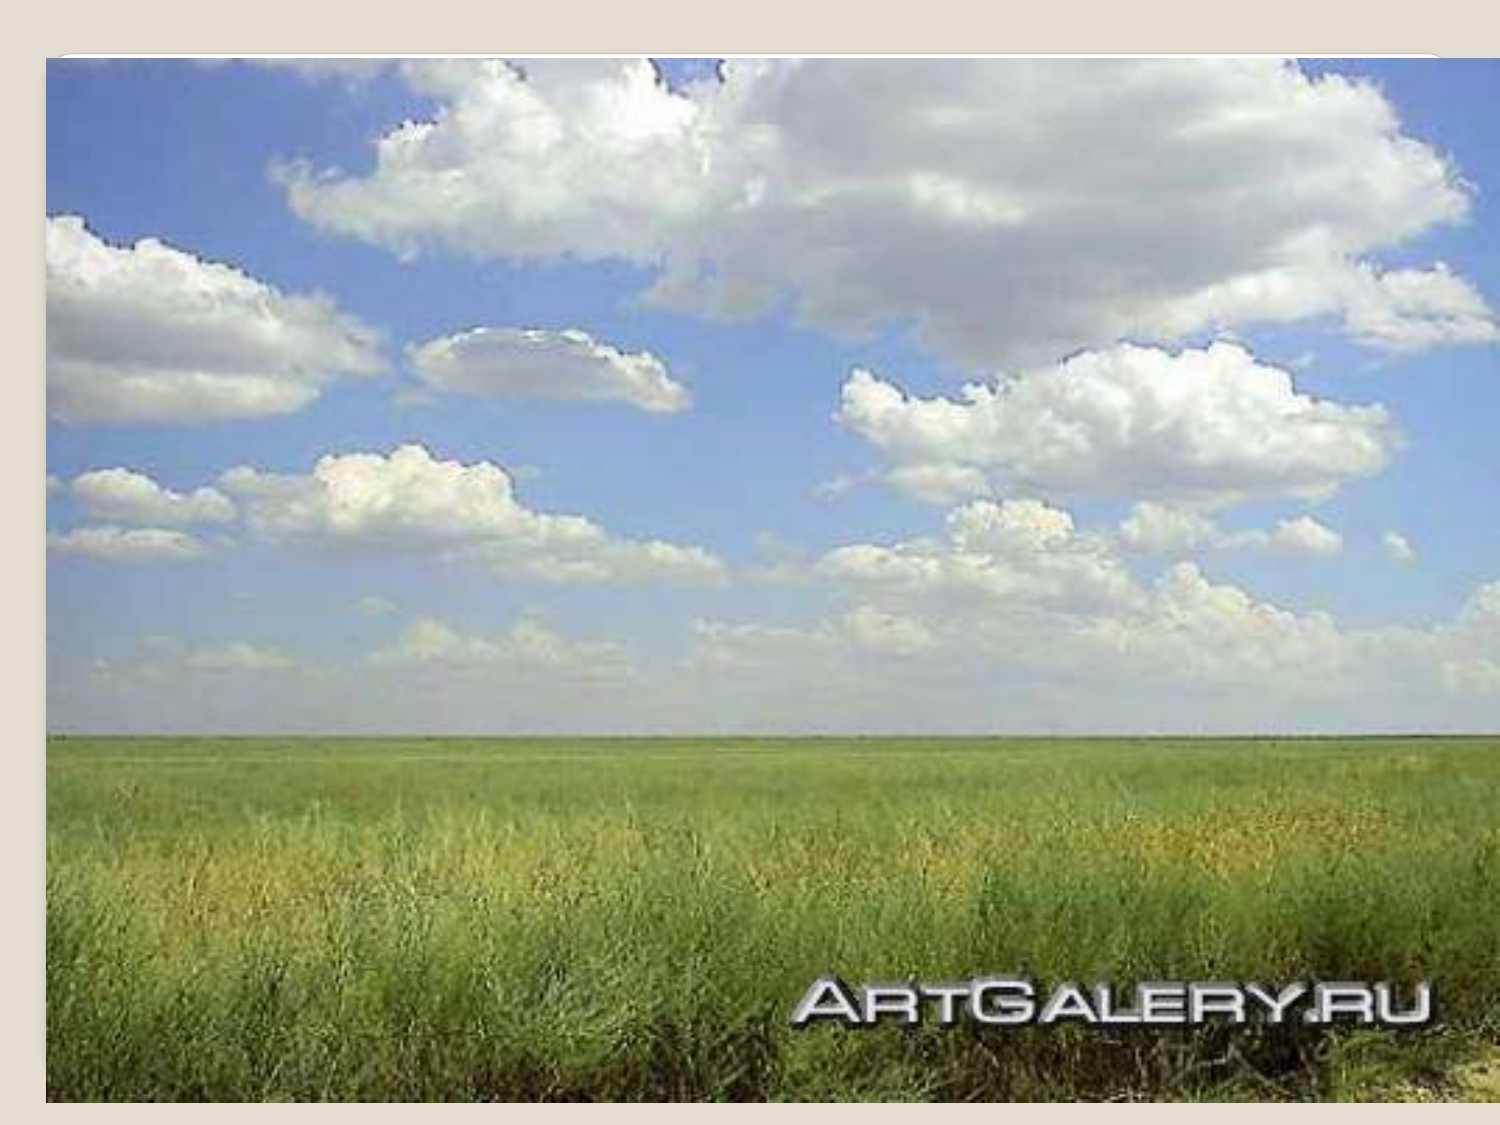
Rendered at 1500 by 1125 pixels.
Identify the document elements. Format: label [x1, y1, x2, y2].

list [46, 58, 1500, 1103]
